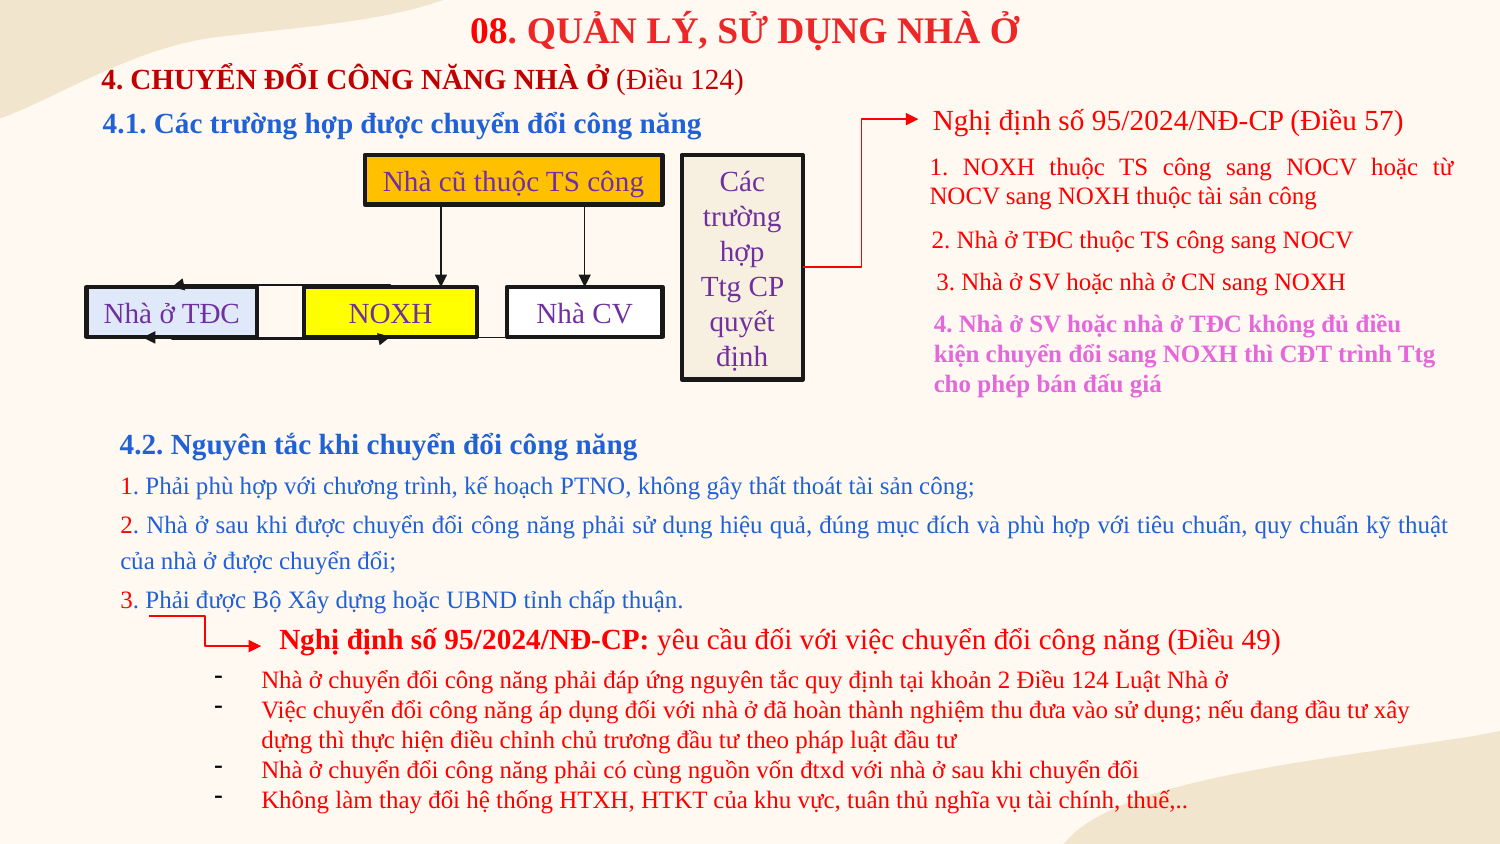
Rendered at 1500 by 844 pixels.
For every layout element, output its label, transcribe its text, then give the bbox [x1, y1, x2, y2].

text_box Nghị định số 95/2024/NĐ-CP: yêu cầu đối với việc chuyển đổi công năng (Điều 49) [264, 612, 1481, 663]
text_box Nghị định số 95/2024/NĐ-CP (Điều 57) [918, 94, 1420, 142]
text_box 3. Nhà ở SV hoặc nhà ở CN sang NOXH [921, 257, 1362, 300]
text_box NOXH [302, 286, 358, 337]
text_box 4.2. Nguyên tắc khi chuyển đổi công năng [368, 417, 950, 456]
text_box Nhà CV [505, 285, 665, 339]
text_box Nhà ở TĐC [84, 285, 259, 339]
text_box 4.2. Nguyên tắc khi chuyển đổi công năng [104, 417, 358, 468]
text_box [802, 119, 918, 269]
text_box NOXH [368, 285, 479, 337]
text_box Nhà cũ thuộc TS công [368, 153, 665, 207]
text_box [148, 615, 262, 647]
title 08. QUẢN LÝ, SỬ DỤNG NHÀ Ở [0, 0, 1500, 67]
text_box Các trường hợp Ttg CP quyết định [680, 153, 805, 382]
text_box 2. Nhà ở TĐC thuộc TS công sang NOCV [922, 213, 1469, 261]
text_box 1. NOXH thuộc TS công sang NOCV hoặc từ NOCV sang NOXH thuộc tài sản công [922, 142, 1469, 213]
text_box 4. Nhà ở SV hoặc nhà ở TĐC không đủ điều kiện chuyển đổi sang NOXH thì CĐT trình Ttg cho phép bán đấu giá [918, 300, 1469, 405]
text_box 1. Phải phù hợp với chương trình, kế hoạch PTNO, không gây thất thoát tài sản công; 2. Nhà ở sau khi được chuyển đổi công năng phải sử dụng hiệu quả, đúng mục đích và phù hợp với tiêu chuẩn, quy chuẩn kỹ thuật của nhà ở được chuyển đổi; 3. Phải được Bộ Xây dựng hoặc UBND tỉnh chấp thuận. [105, 456, 1465, 622]
text_box 4. CHUYỂN ĐỔI CÔNG NĂNG NHÀ Ở (Điều 124) [86, 53, 1460, 103]
text_box Nhà ở chuyển đổi công năng phải đáp ứng nguyên tắc quy định tại khoản 2 Điều 124 Luật Nhà ở Việc chuyển đổi công năng áp dụng đối với nhà ở đã hoàn thành nghiệm thu đưa vào sử dụng; nếu đang đầu tư xây dựng thì thực hiện điều chỉnh chủ trương đầu tư theo pháp luật đầu tư Nhà ở chuyển đổi công năng phải có cùng nguồn vốn đtxd với nhà ở sau khi chuyển đổi Không làm thay đổi hệ thống HTXH, HTKT của khu vực, tuân thủ nghĩa vụ tài chính, thuế,.. [199, 656, 1460, 821]
text_box 4.1. Các trường hợp được chuyển đổi công năng [87, 96, 918, 147]
